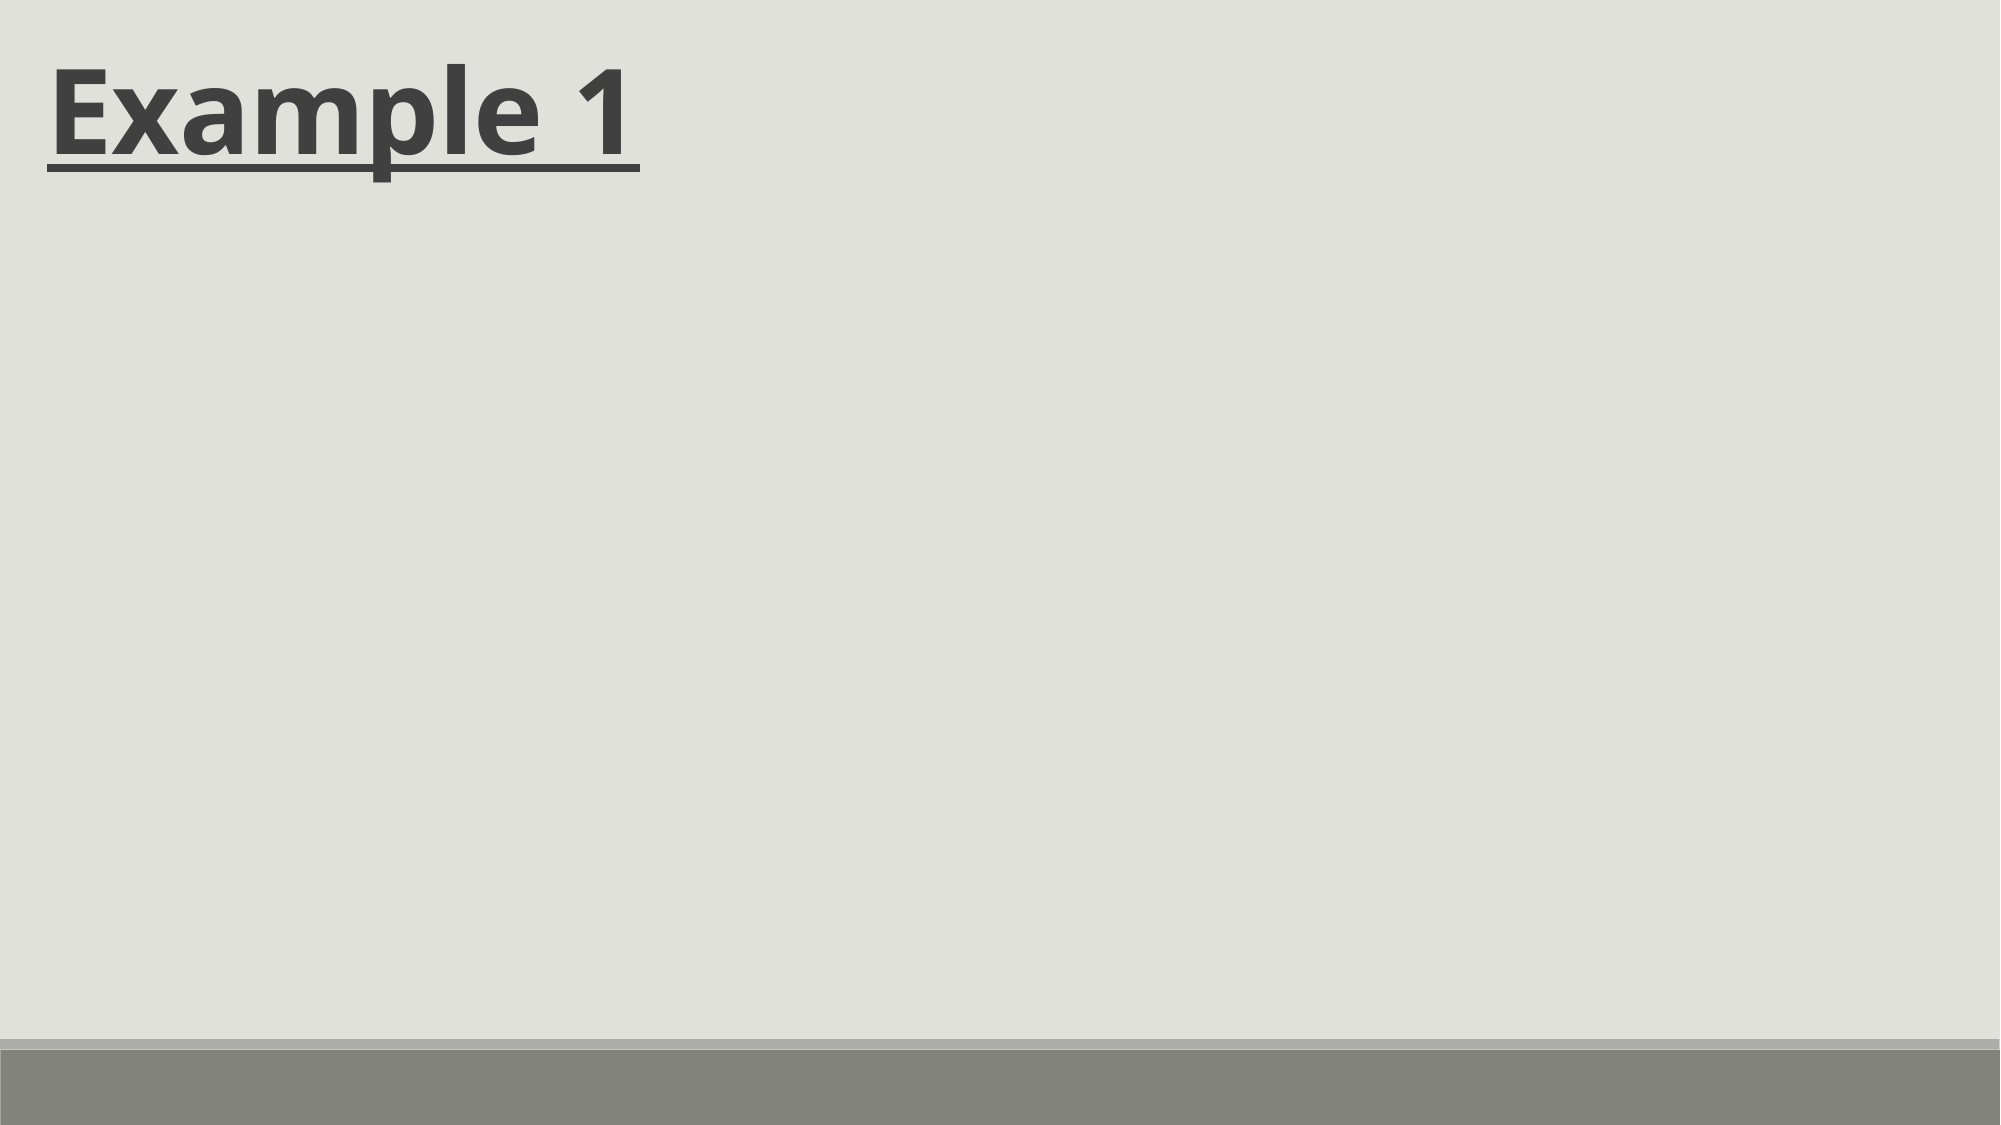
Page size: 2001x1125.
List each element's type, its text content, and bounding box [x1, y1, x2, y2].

title Example 1 [31, 22, 673, 187]
